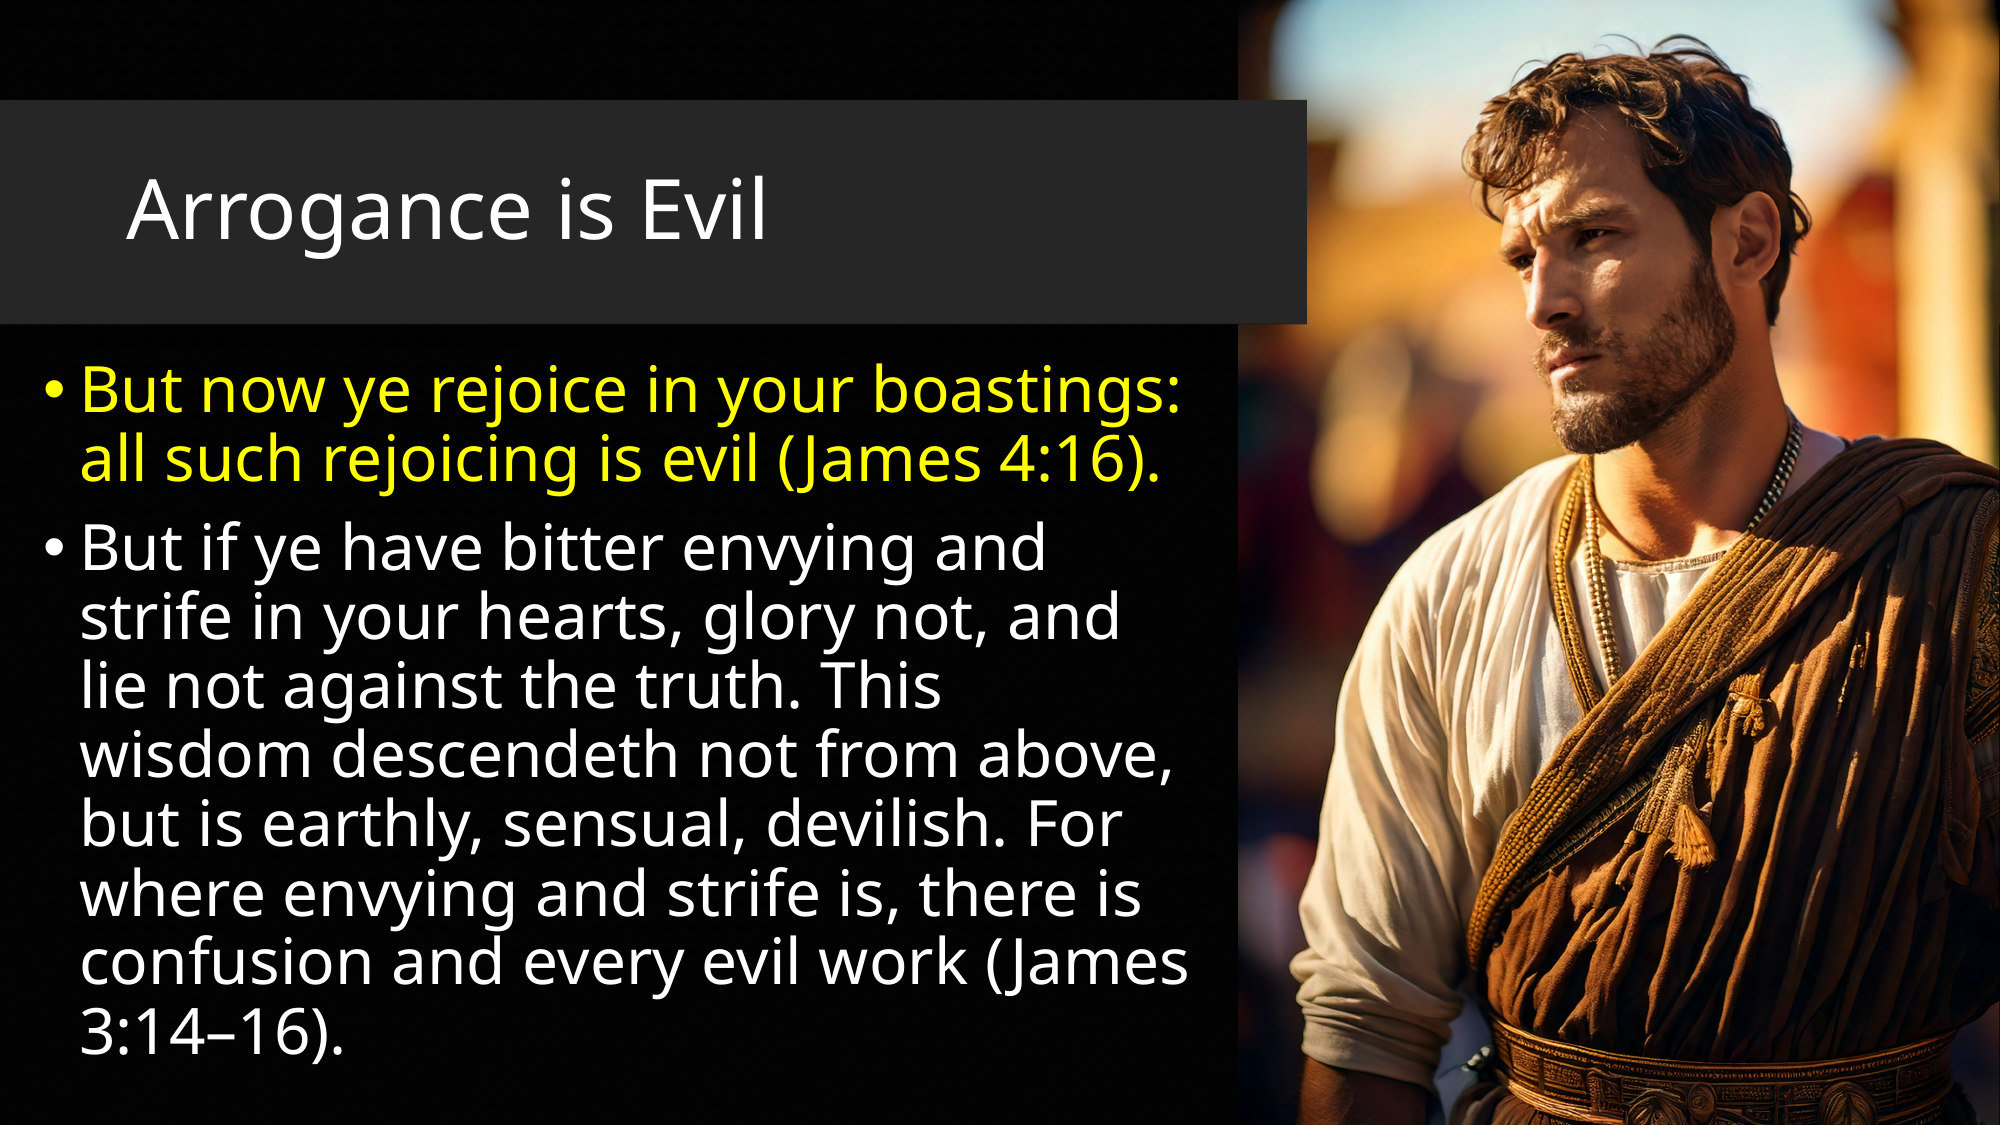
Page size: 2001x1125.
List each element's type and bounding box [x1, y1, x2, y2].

text_box [0, 377, 1237, 1125]
text_box [0, 0, 1237, 322]
picture [0, 0, 2000, 1125]
